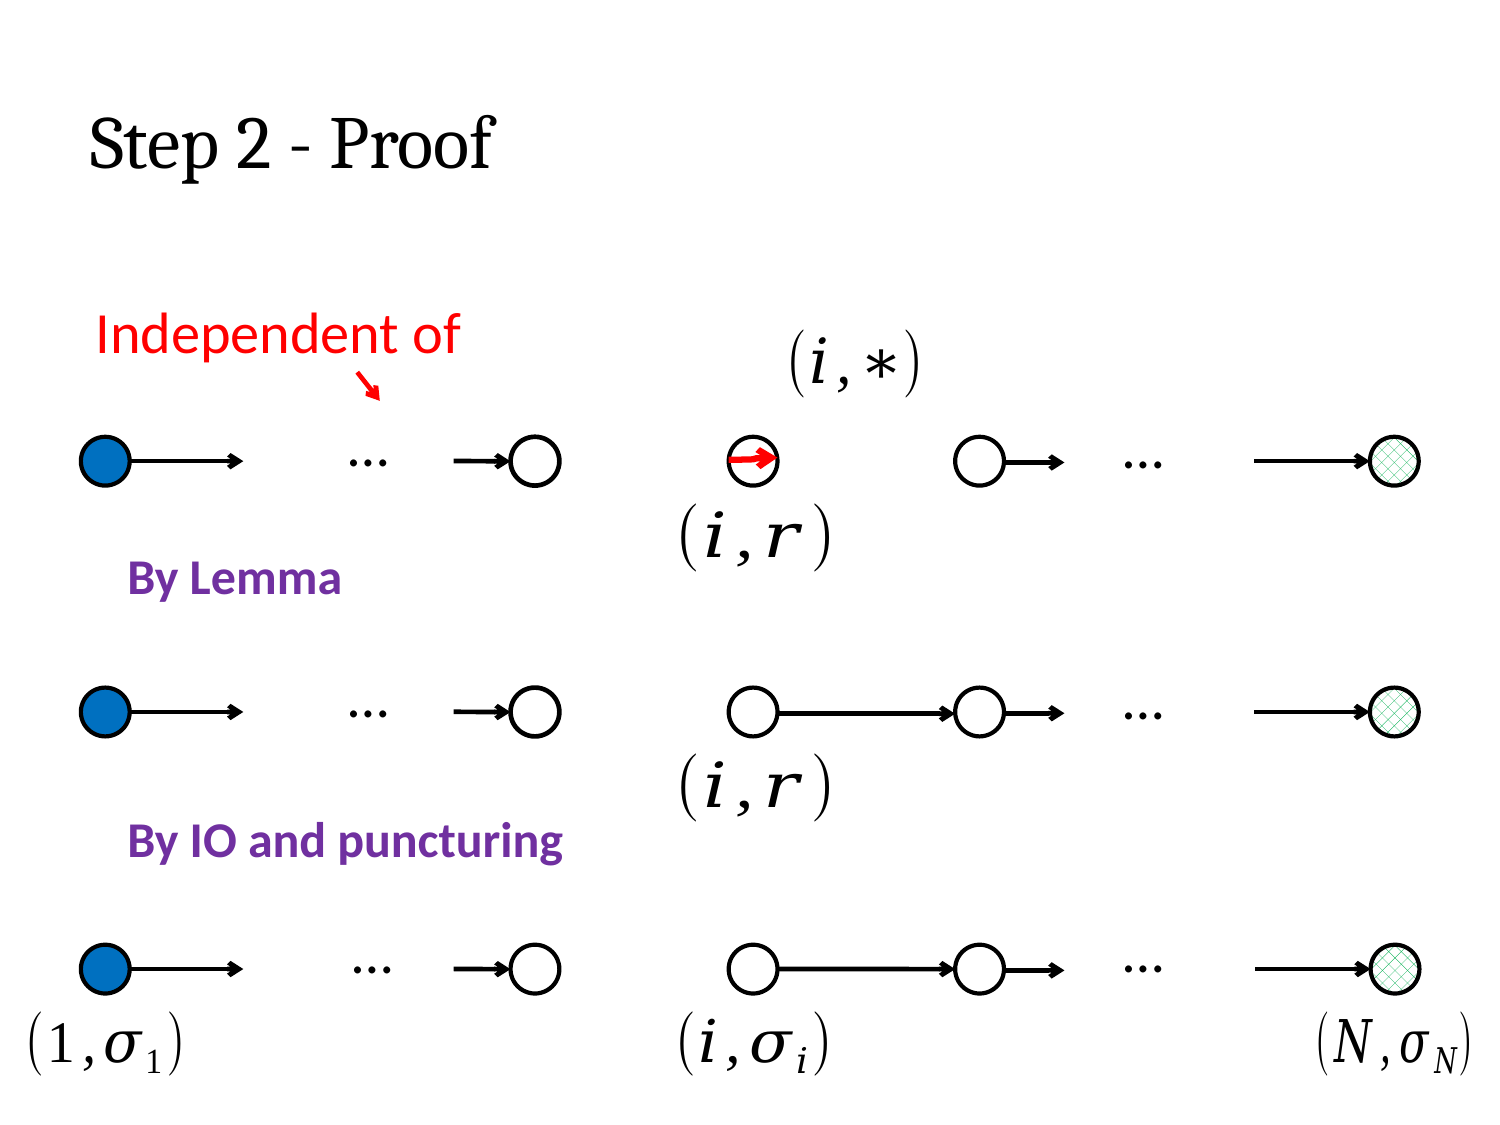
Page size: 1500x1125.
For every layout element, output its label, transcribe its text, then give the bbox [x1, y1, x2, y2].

text_box [726, 434, 780, 458]
text_box [508, 434, 562, 488]
text_box By Lemma [112, 536, 1166, 612]
text_box … [337, 907, 429, 993]
text_box [953, 942, 1007, 996]
text_box [78, 434, 132, 488]
text_box … [1108, 906, 1200, 992]
text_box [1367, 685, 1421, 739]
text_box By IO and puncturing [112, 799, 1166, 875]
text_box [953, 434, 1007, 488]
title Step 2 - Proof [75, 45, 1425, 233]
text_box [1367, 434, 1421, 488]
text_box … [334, 400, 426, 486]
text_box [508, 685, 562, 739]
text_box [78, 942, 132, 996]
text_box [356, 373, 380, 402]
text_box … [1108, 403, 1200, 488]
text_box … [334, 651, 426, 737]
text_box [508, 942, 562, 996]
text_box … [1108, 654, 1200, 739]
text_box [726, 685, 780, 739]
text_box [78, 685, 132, 739]
text_box [727, 468, 779, 488]
text_box [1368, 942, 1422, 996]
text_box [953, 685, 1007, 739]
text_box [726, 942, 780, 996]
